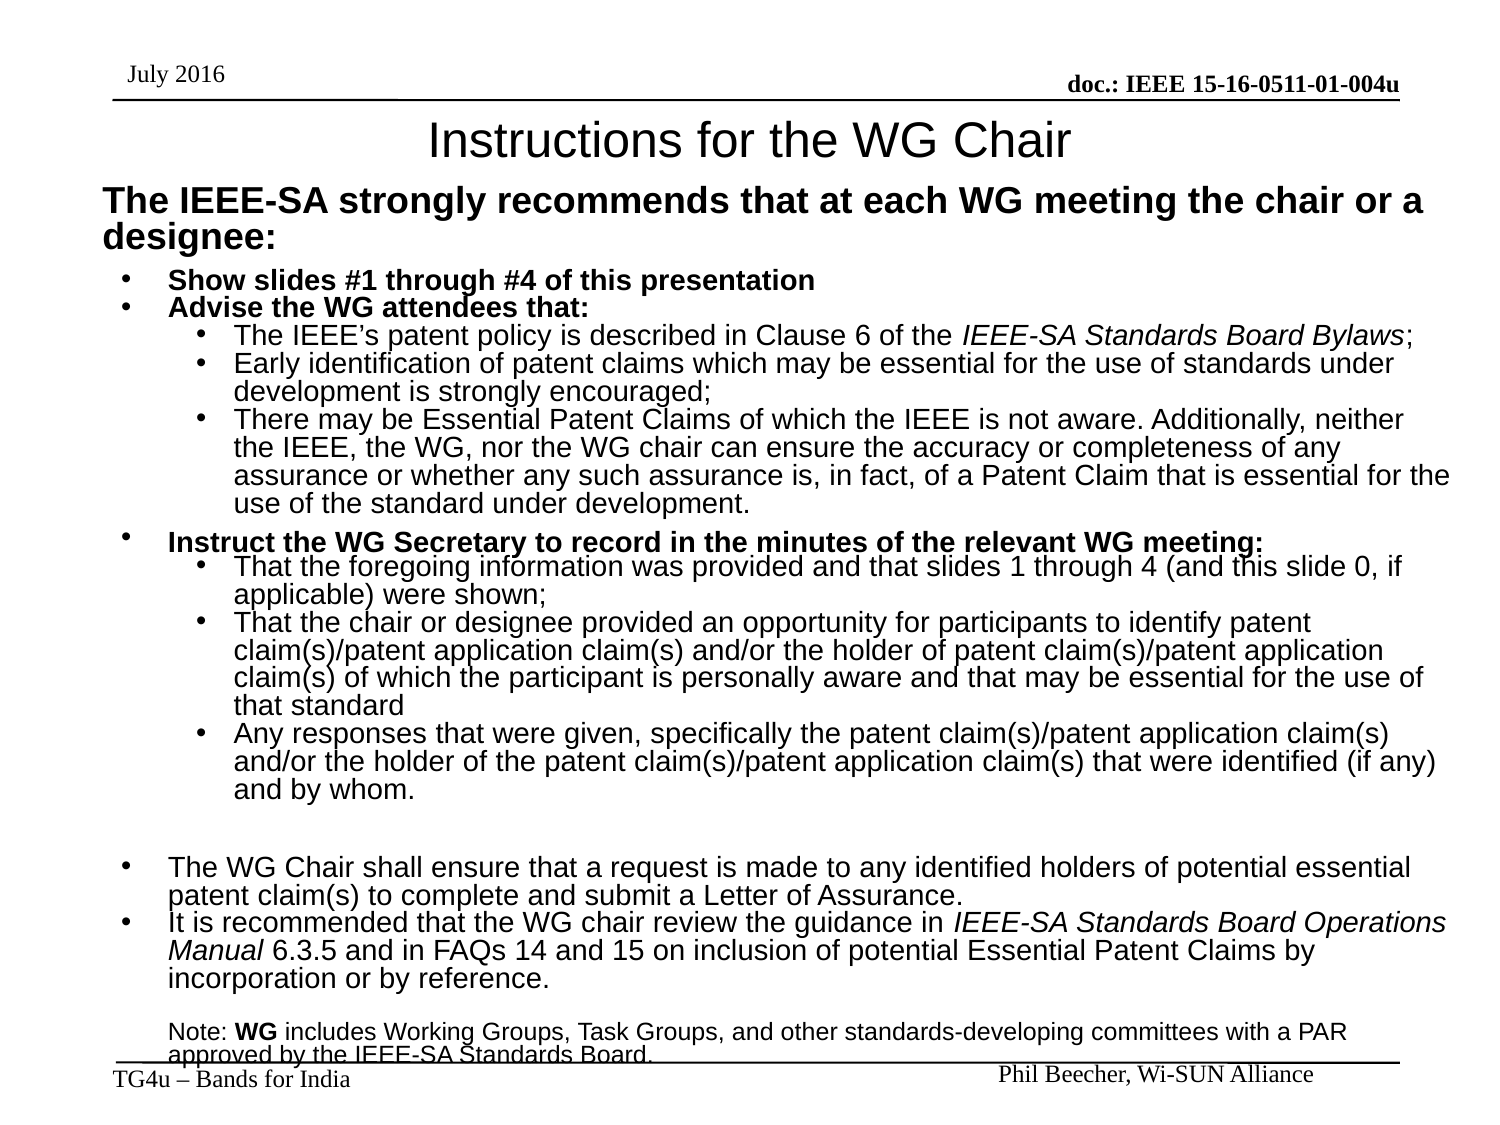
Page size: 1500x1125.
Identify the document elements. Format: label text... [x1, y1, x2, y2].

text_box [62, 137, 1450, 1050]
text_box [112, 0, 1388, 137]
list The IEEE-SA strongly recommends that at each WG meeting the chair or a designee: Show slides #1 through #4 of this presentation Advise the WG attendees that: The IEEE’s patent policy is described in Clause 6 of the IEEE-SA Standards Board Bylaws; Early identification of patent claims which may be essential for the use of standards under development is strongly encouraged; There may be Essential Patent Claims of which the IEEE is not aware. Additionally, neither the IEEE, the WG, nor the WG chair can ensure the accuracy or completeness of any assurance or whether any such assurance is, in fact, of a Patent Claim that is essential for the use of the standard under development. Instruct the WG Secretary to record in the minutes of the relevant WG meeting: That the foregoing information was provided and that slides 1 through 4 (and this slide 0, if applicable) were shown; That the chair or designee provided an opportunity for participants to identify patent claim(s)/patent application claim(s) and/or the holder of patent claim(s)/patent application claim(s) of which the participant is personally aware and that may be essential for the use of that standard Any responses that were given, specifically the patent claim(s)/patent application claim(s) and/or the holder of the patent claim(s)/patent application claim(s) that were identified (if any) and by whom. The WG Chair shall ensure that a request is made to any identified holders of potential essential patent claim(s) to complete and submit a Letter of Assurance. It is recommended that the WG chair review the guidance in IEEE-SA Standards Board Operations Manual 6.3.5 and in FAQs 14 and 15 on inclusion of potential Essential Patent Claims by incorporation or by reference. Note: WG includes Working Groups, Task Groups, and other standards-developing committees with a PAR approved by the IEEE-SA Standards Board. [31, 177, 1469, 1088]
